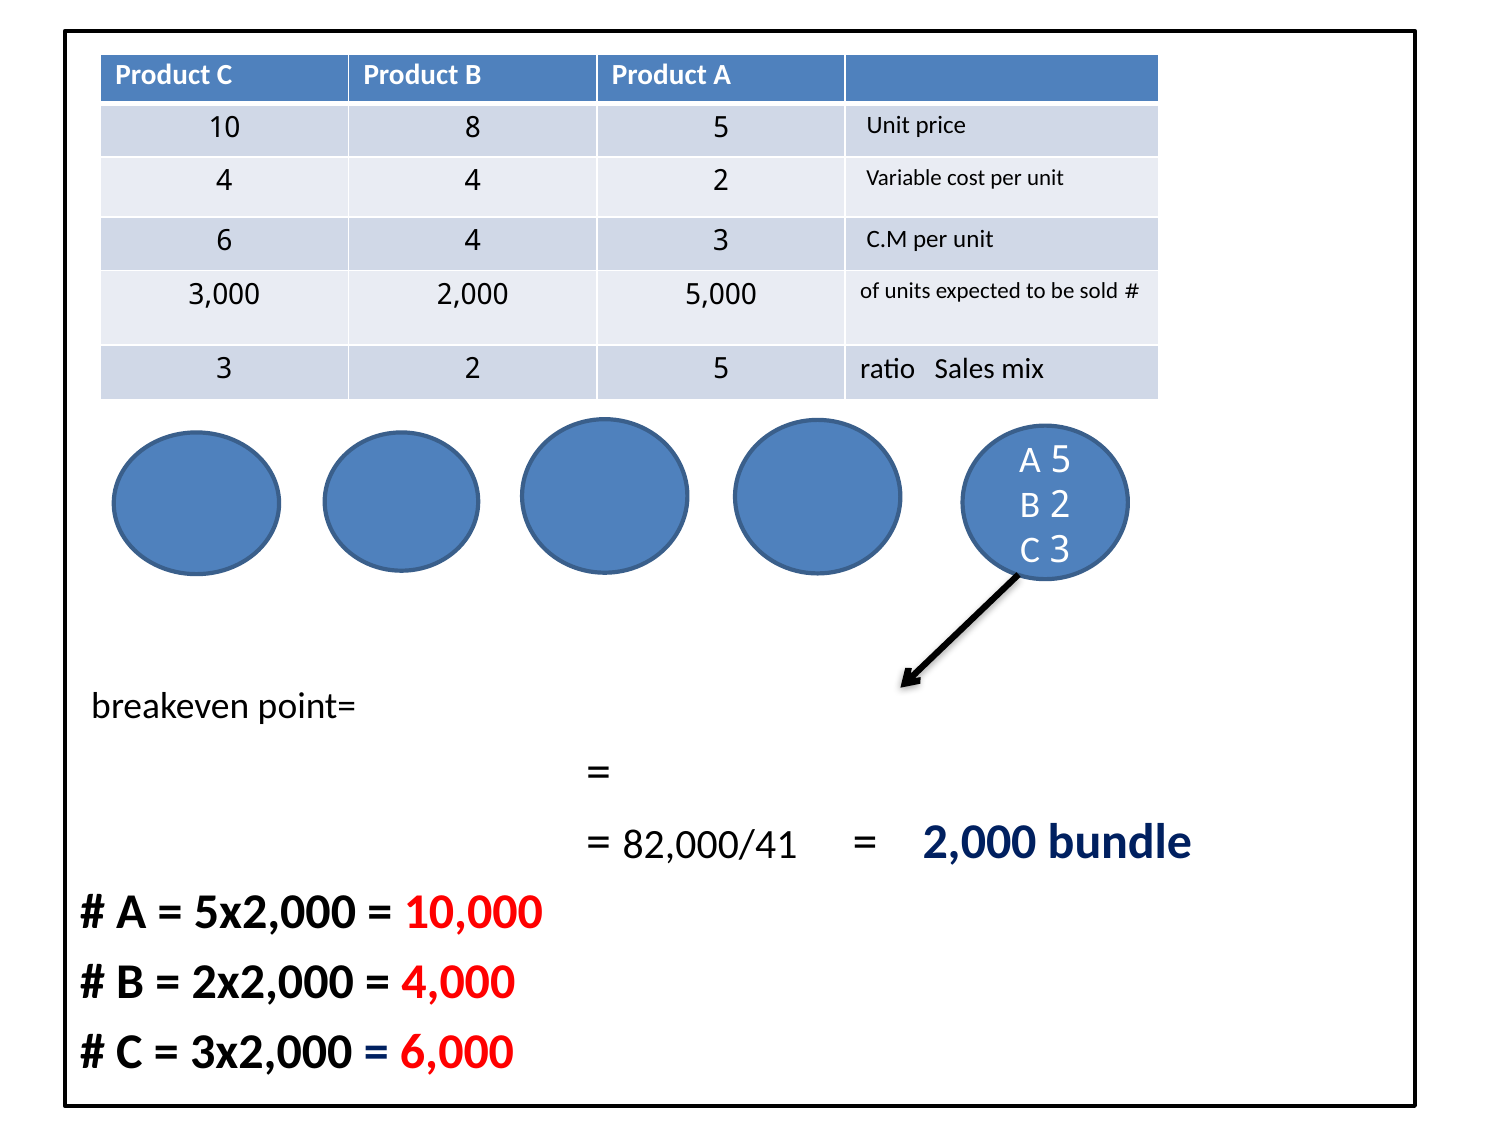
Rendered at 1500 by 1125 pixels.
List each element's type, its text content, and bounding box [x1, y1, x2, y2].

table_cell 2 [598, 158, 844, 216]
table_cell Variable cost per unit [846, 158, 1158, 216]
table_cell C.M per unit [846, 218, 1158, 270]
table_cell 4 [101, 158, 348, 216]
table_cell 5 [598, 106, 844, 156]
table_cell 2,000 [349, 271, 596, 344]
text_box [900, 574, 1019, 688]
table_cell 5,000 [598, 271, 844, 344]
text_box [732, 417, 903, 576]
text_box [519, 417, 690, 575]
text_box [322, 430, 481, 573]
table_cell 3 [598, 218, 844, 270]
table_cell 2 [349, 346, 596, 399]
table_cell 3,000 [101, 271, 348, 344]
table_cell 10 [101, 106, 348, 156]
table_cell 5 [598, 346, 844, 399]
table_header [846, 55, 1158, 101]
table_cell 6 [101, 218, 348, 270]
table_header Product C [101, 55, 348, 101]
table_header Product A [598, 55, 844, 101]
table_cell 4 [349, 218, 596, 270]
table_cell Unit price [846, 106, 1158, 156]
table_cell 8 [349, 106, 596, 156]
text_box 5 A 2 B 3 C [960, 423, 1130, 582]
table_header Product B [349, 55, 596, 101]
table_cell ratio Sales mix [846, 346, 1158, 399]
text_box [111, 430, 282, 577]
table_cell 4 [349, 158, 596, 216]
table_cell 3 [101, 346, 348, 399]
table_cell # of units expected to be sold [846, 271, 1158, 344]
